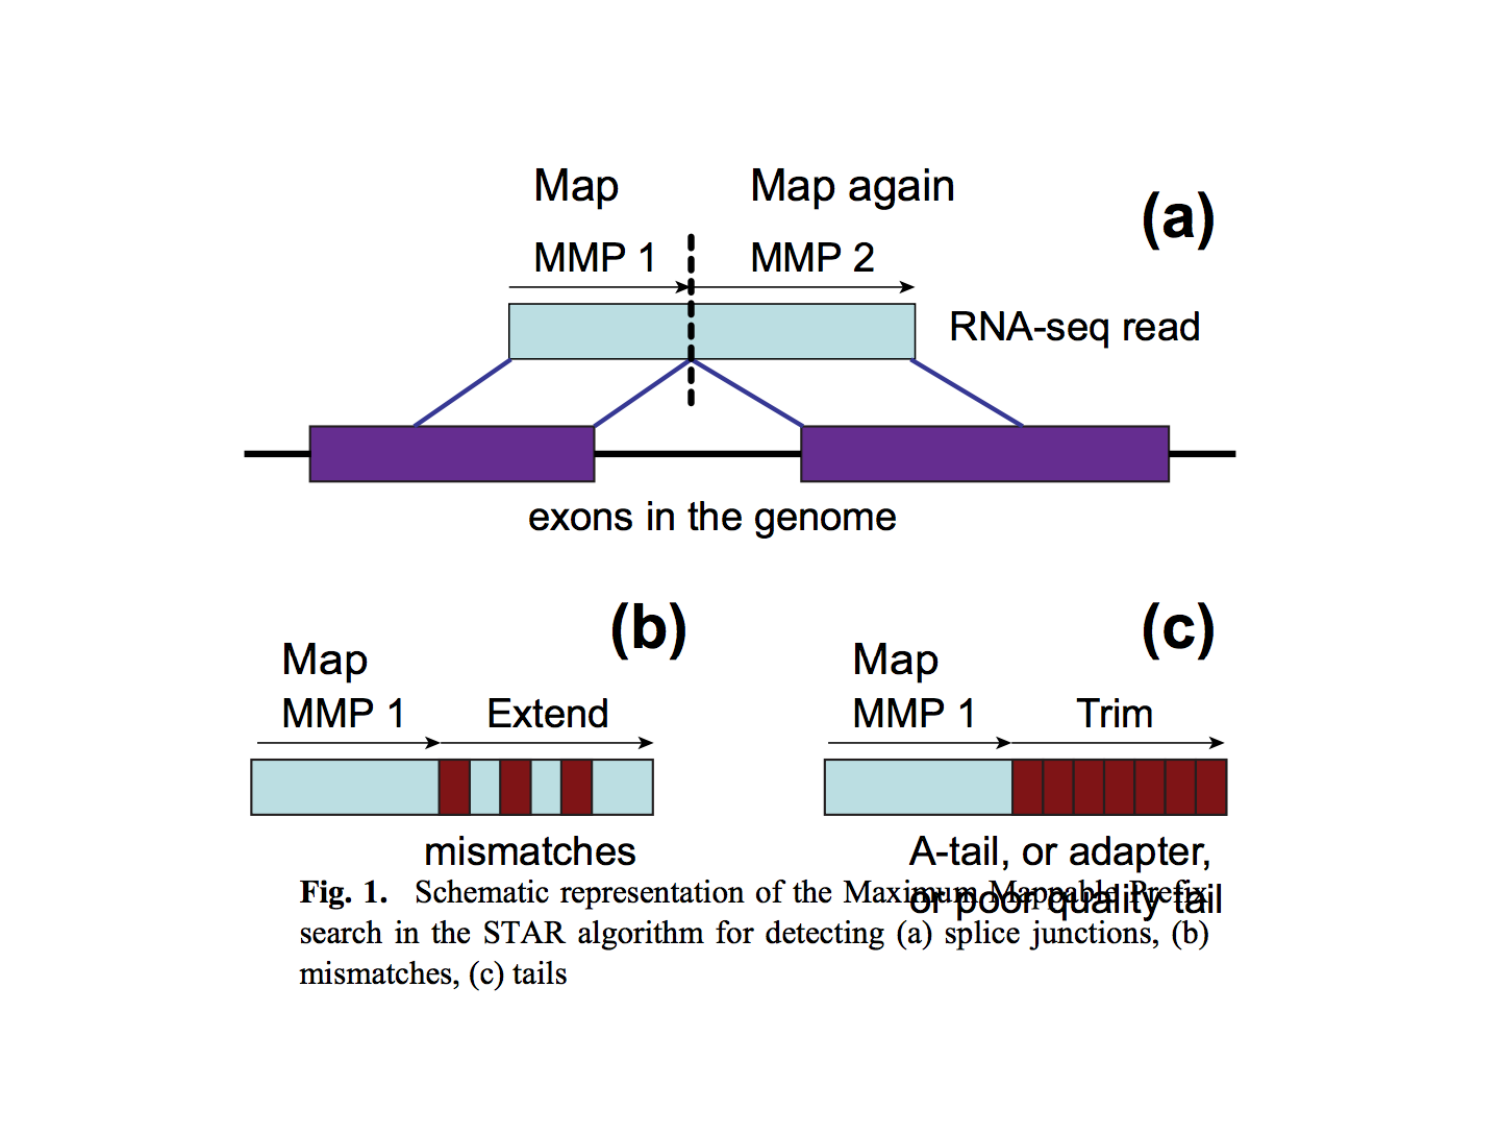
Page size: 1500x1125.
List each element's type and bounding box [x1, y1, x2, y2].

picture [224, 112, 1276, 1011]
